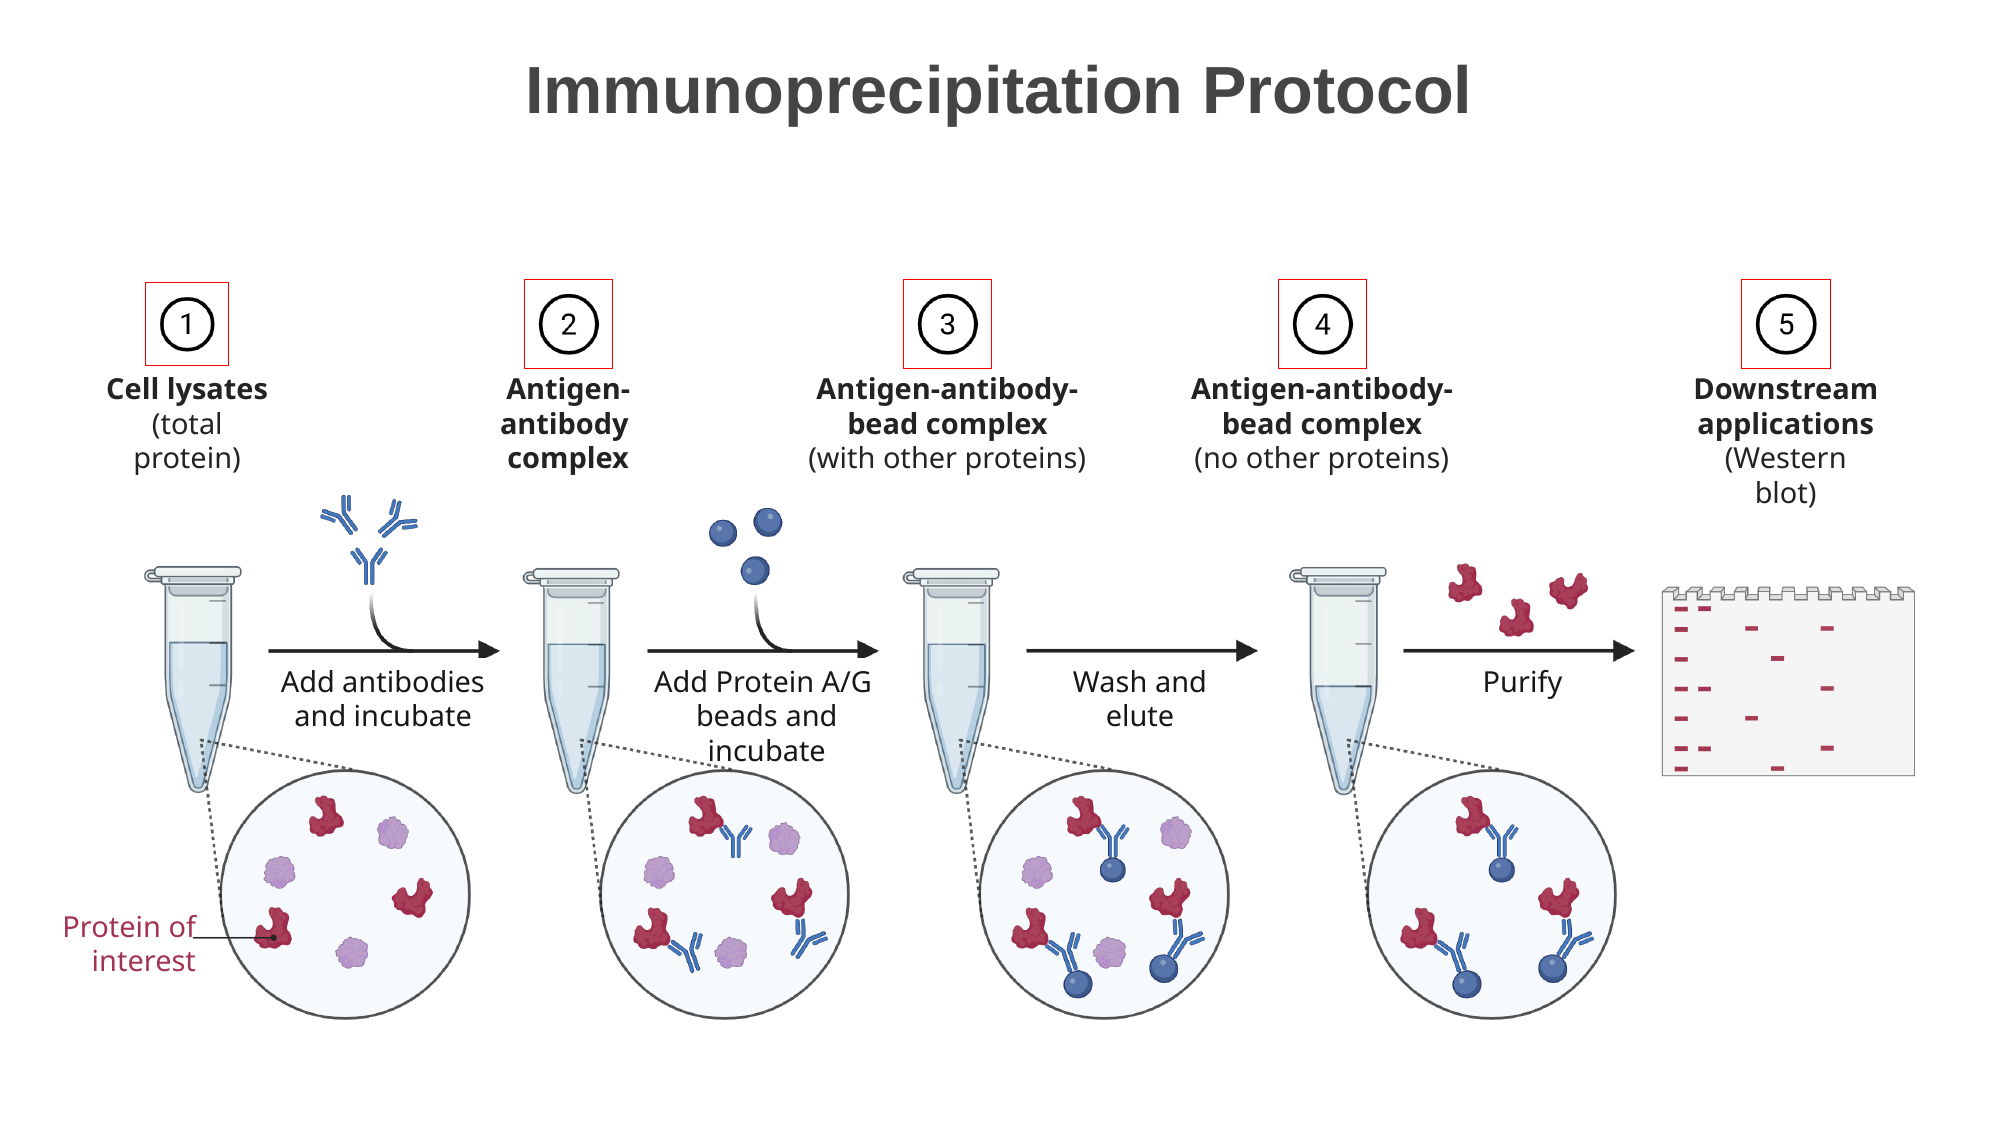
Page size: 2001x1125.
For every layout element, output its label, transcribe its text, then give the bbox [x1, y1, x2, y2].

picture [1277, 279, 1367, 369]
picture [137, 563, 472, 1021]
text_box Purify [1476, 667, 1569, 696]
picture [1010, 634, 1274, 667]
picture [145, 282, 229, 366]
text_box Add Protein A/G beads and incubate [640, 663, 893, 730]
picture [1654, 578, 1923, 782]
text_box Antigen-antibody-bead complex (with other proteins) [807, 370, 1088, 471]
picture [516, 565, 851, 1021]
picture [1437, 552, 1490, 612]
picture [261, 489, 507, 658]
text_box Add antibodies and incubate [276, 663, 490, 730]
picture [1282, 558, 1651, 1021]
text_box Protein of interest [55, 908, 197, 975]
picture [896, 565, 1231, 1021]
text_box Downstream applications (Western blot) [1692, 370, 1880, 471]
picture [640, 501, 886, 658]
text_box Immunoprecipitation Protocol [393, 46, 1605, 132]
text_box Wash and elute [1054, 667, 1226, 730]
text_box Cell lysates (total protein) [97, 370, 278, 438]
picture [524, 279, 613, 369]
picture [1741, 279, 1831, 369]
text_box Antigen-antibody complex [447, 370, 690, 438]
picture [903, 279, 992, 369]
text_box Antigen-antibody-bead complex (no other proteins) [1183, 370, 1461, 471]
